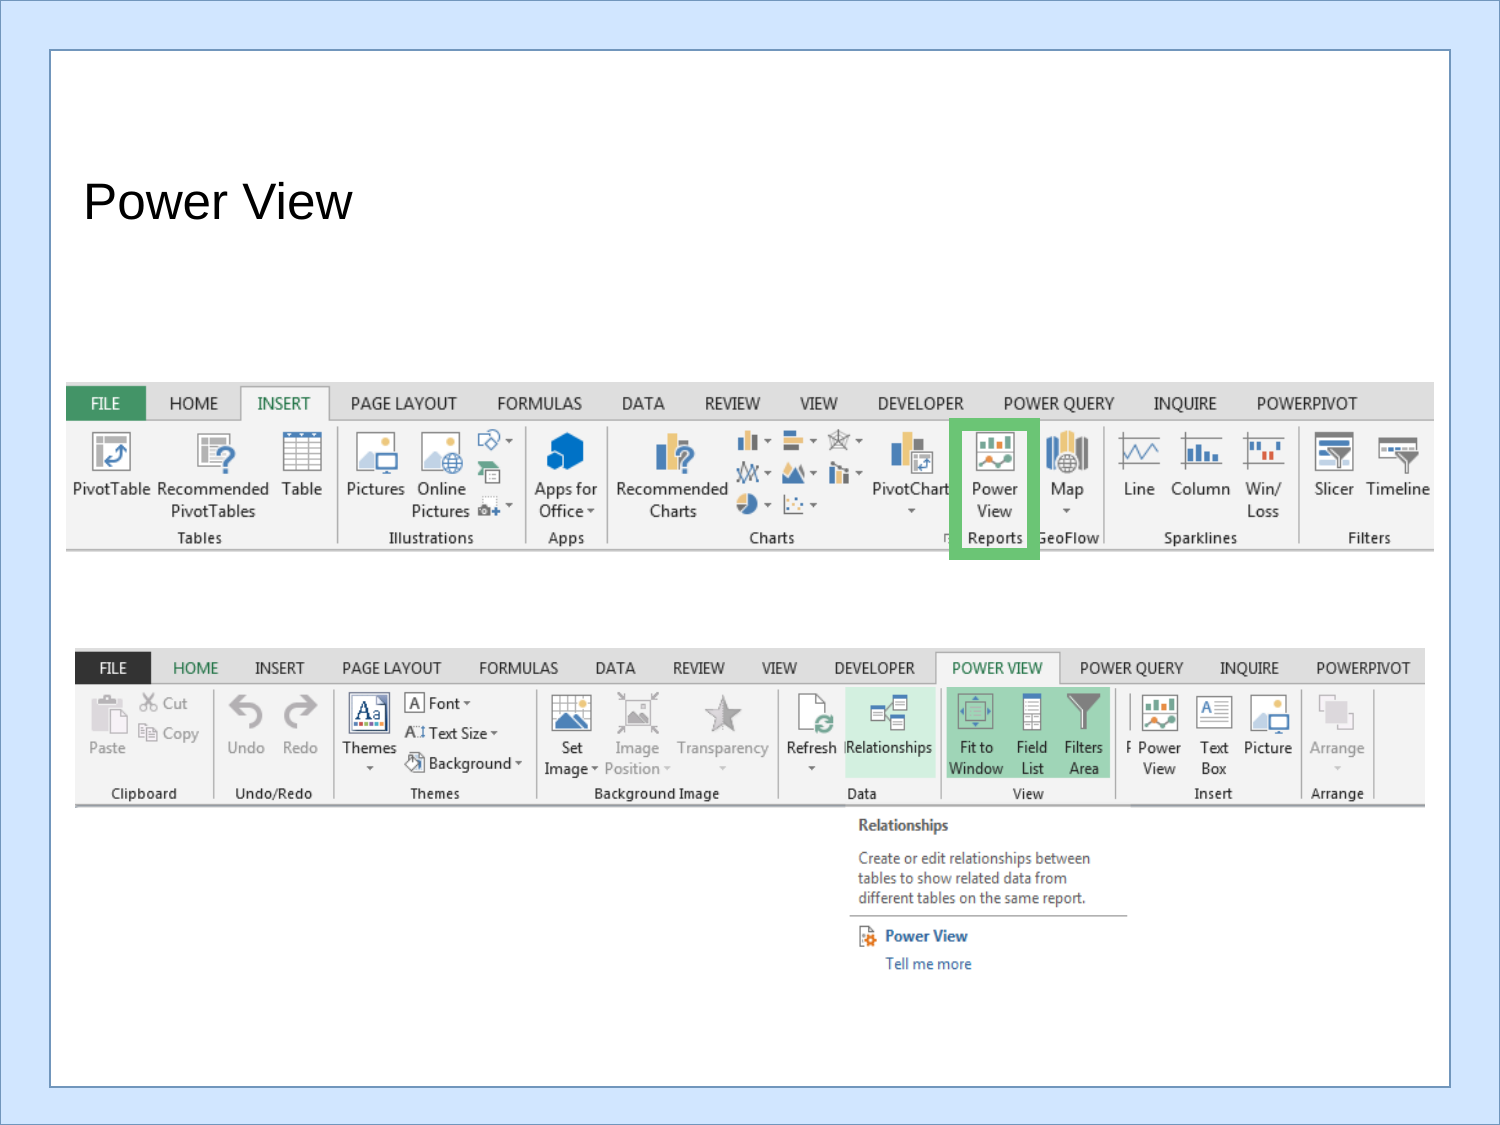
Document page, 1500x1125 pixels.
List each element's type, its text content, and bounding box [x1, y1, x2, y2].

picture [75, 648, 1425, 980]
picture [66, 382, 1434, 552]
title Power View [68, 160, 1444, 238]
